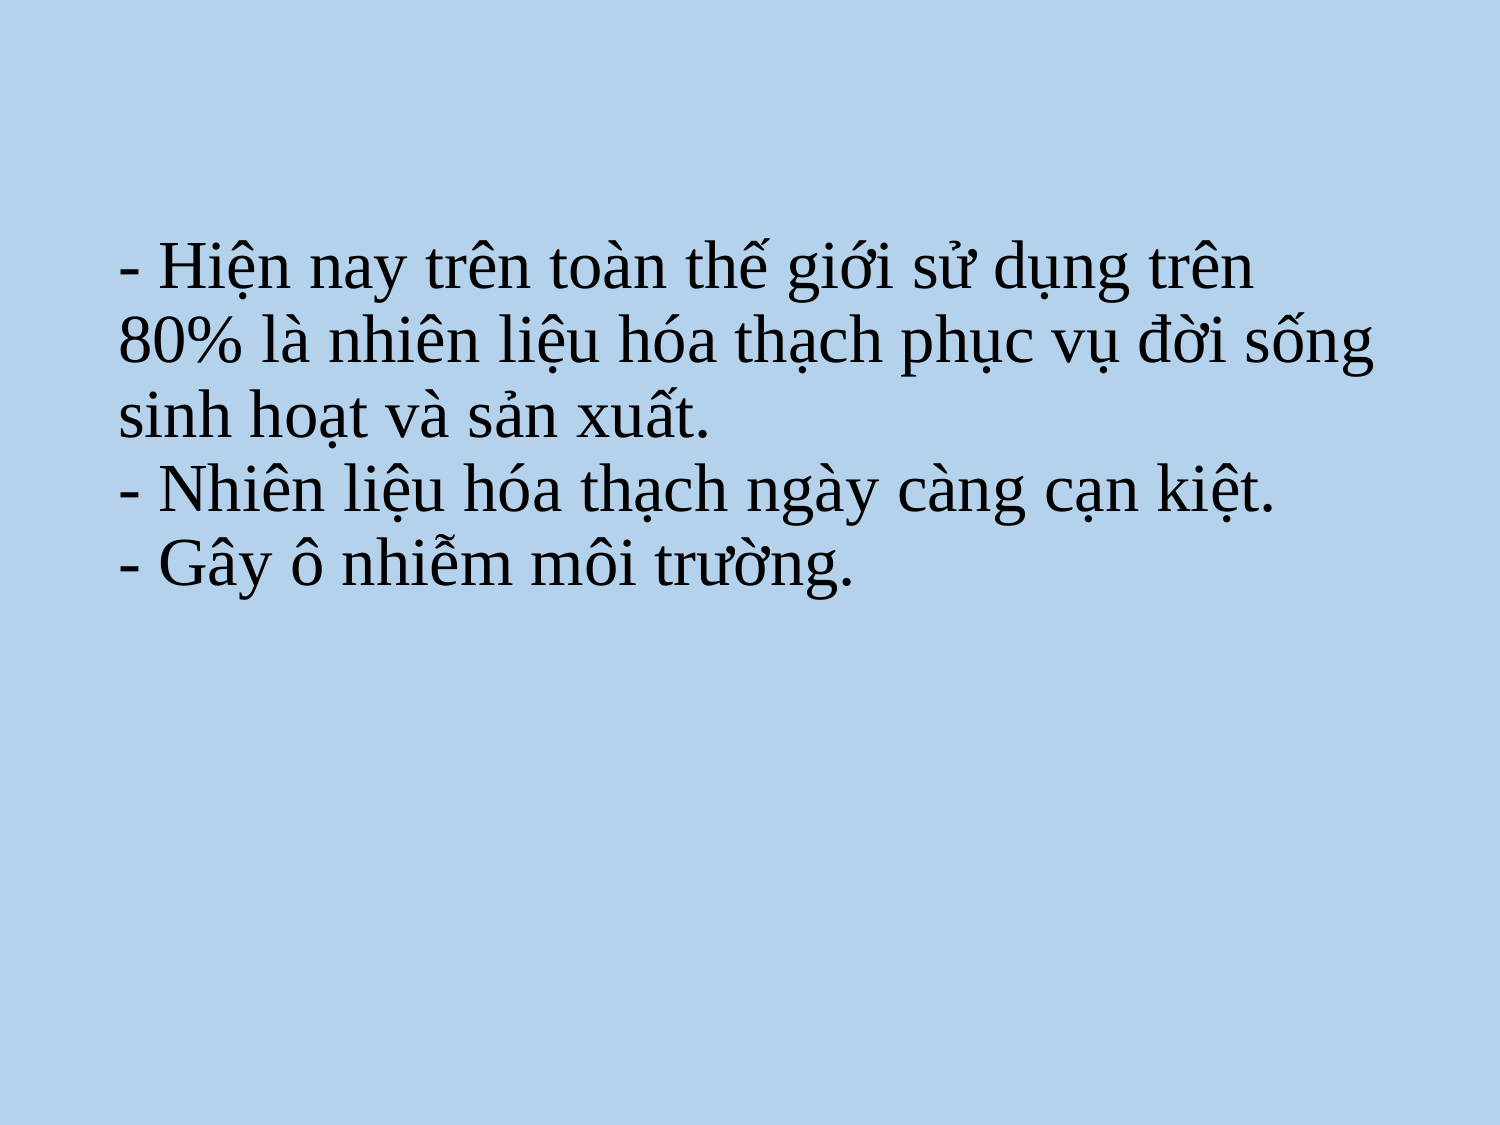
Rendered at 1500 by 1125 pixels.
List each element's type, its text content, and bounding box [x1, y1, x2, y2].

title - Hiện nay trên toàn thế giới sử dụng trên 80% là nhiên liệu hóa thạch phục vụ đời sống sinh hoạt và sản xuất. - Nhiên liệu hóa thạch ngày càng cạn kiệt. - Gây ô nhiễm môi trường. [103, 137, 1397, 693]
